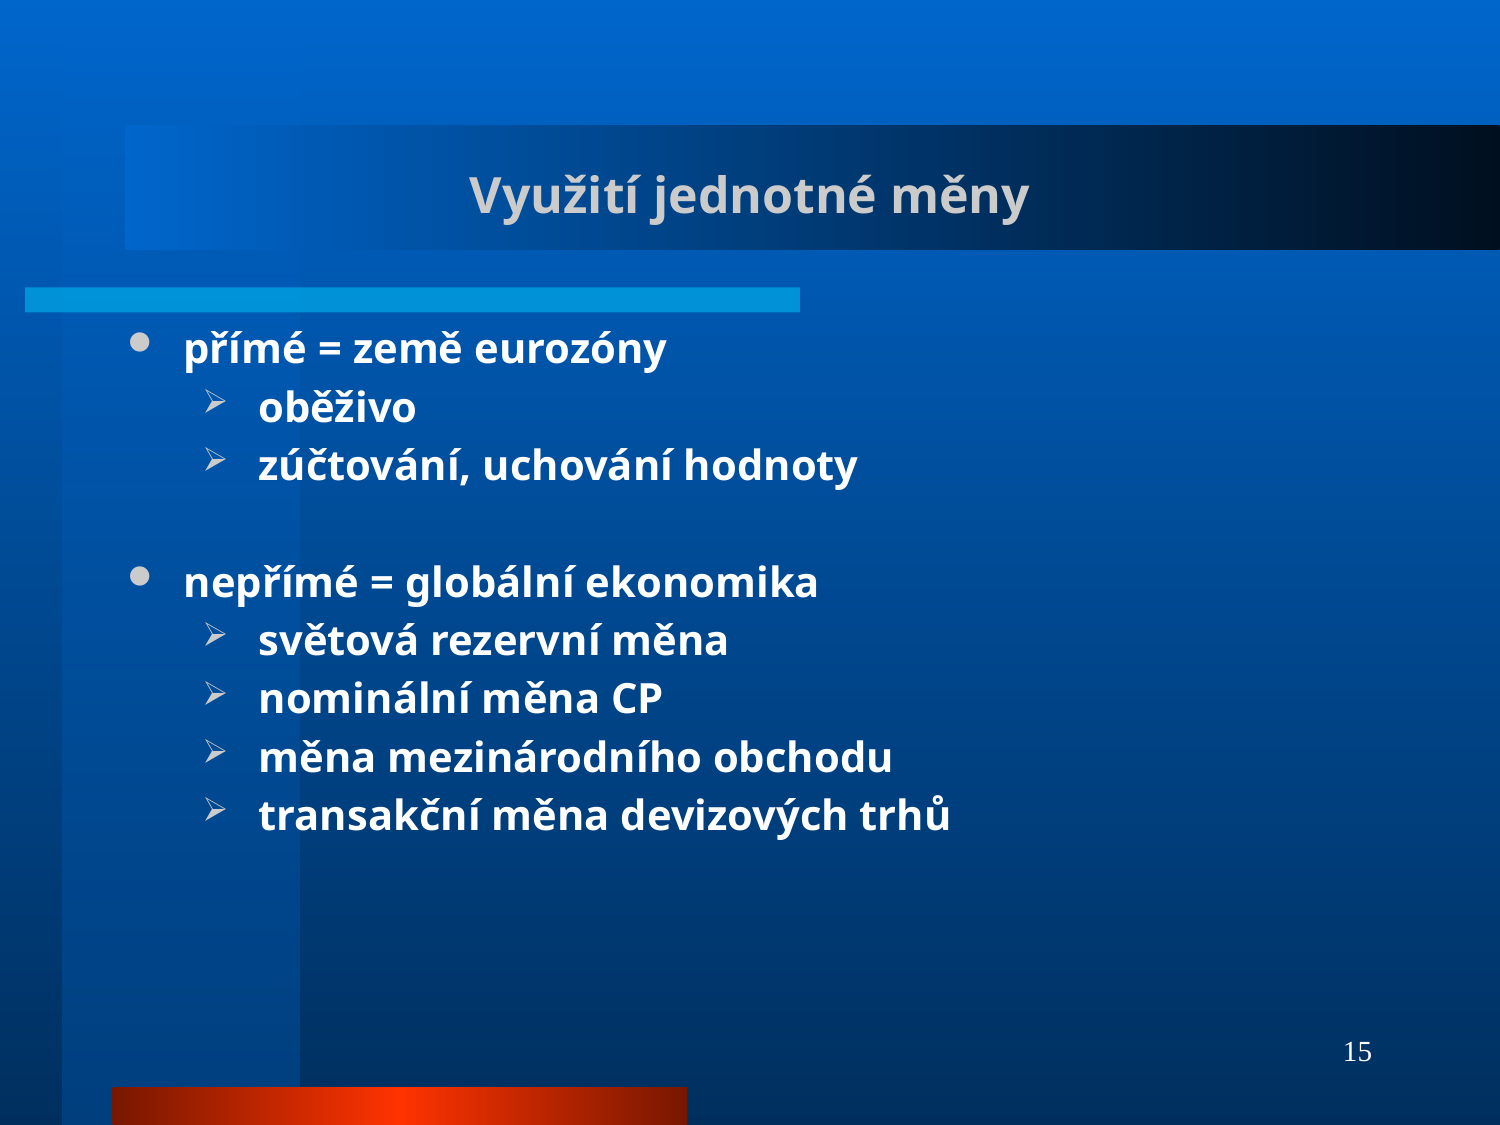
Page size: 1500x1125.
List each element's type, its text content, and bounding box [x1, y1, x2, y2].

text_box přímé = země eurozóny oběživo zúčtování, uchování hodnoty nepřímé = globální ekonomika světová rezervní měna nominální měna CP měna mezinárodního obchodu transakční měna devizových trhů [112, 314, 1388, 823]
slide_number 15 [1074, 1012, 1388, 1088]
title Využití jednotné měny [112, 99, 1388, 288]
